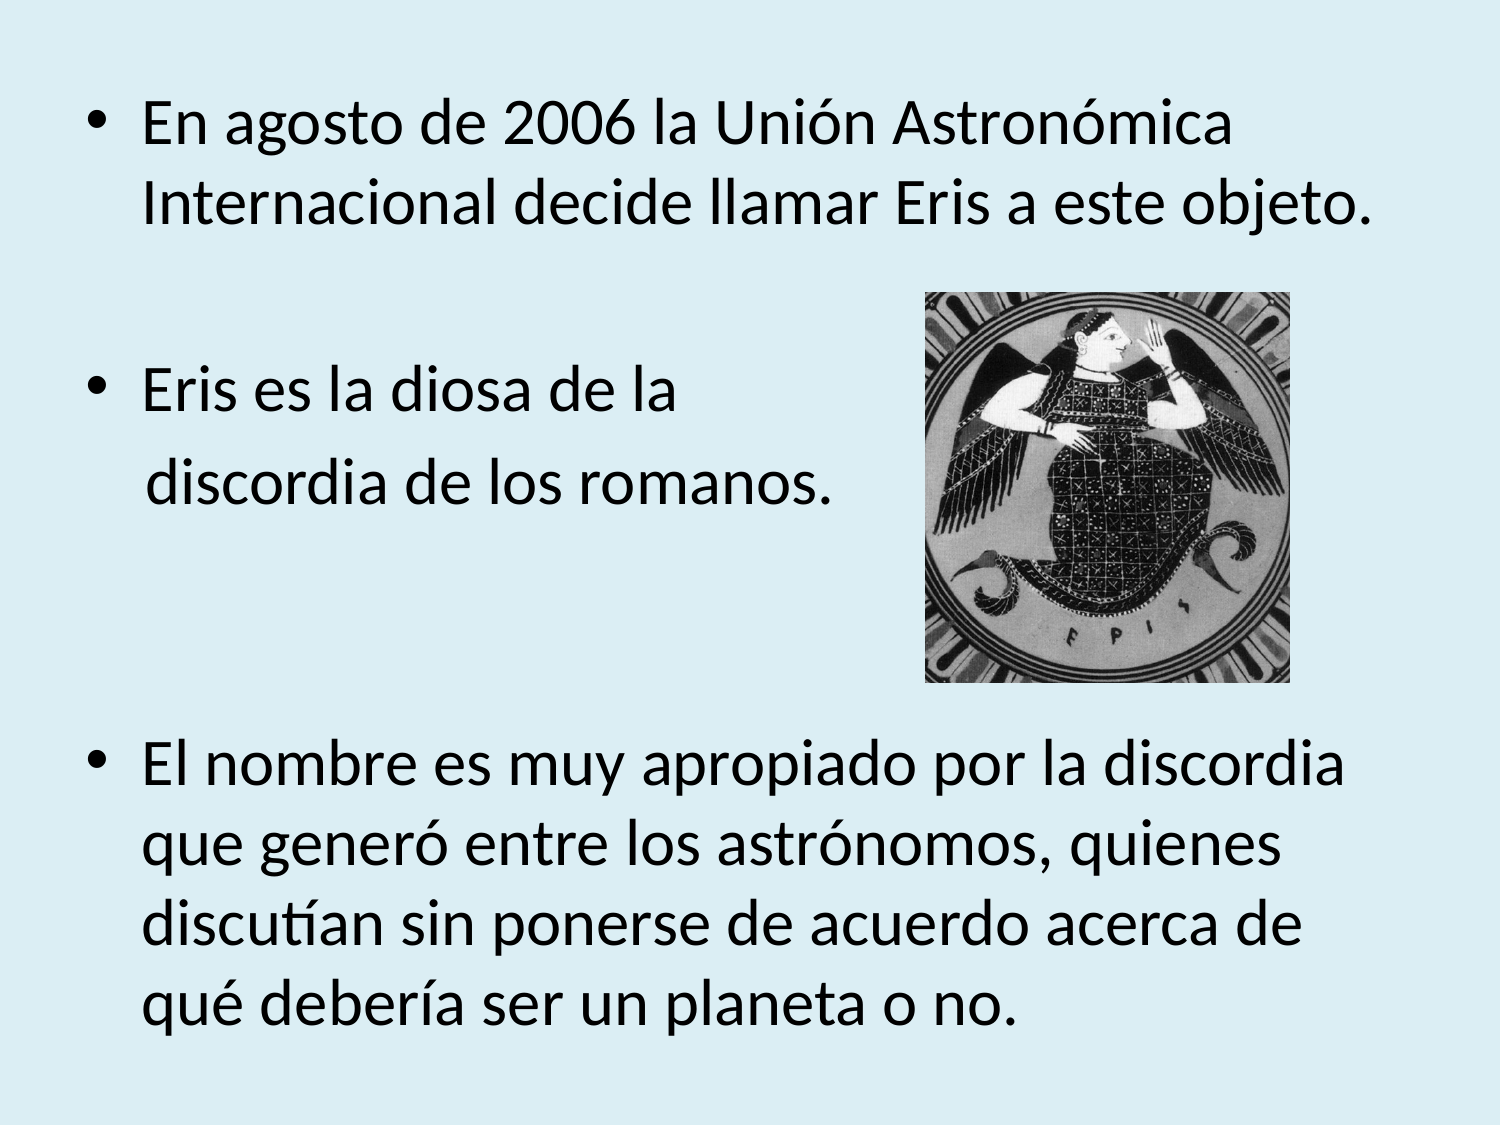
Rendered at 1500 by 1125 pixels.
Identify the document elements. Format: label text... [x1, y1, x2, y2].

list En agosto de 2006 la Unión Astronómica Internacional decide llamar Eris a este objeto. Eris es la diosa de la discordia de los romanos. El nombre es muy apropiado por la discordia que generó entre los astrónomos, quienes discutían sin ponerse de acuerdo acerca de qué debería ser un planeta o no. [70, 70, 1421, 1079]
picture [925, 292, 1290, 683]
